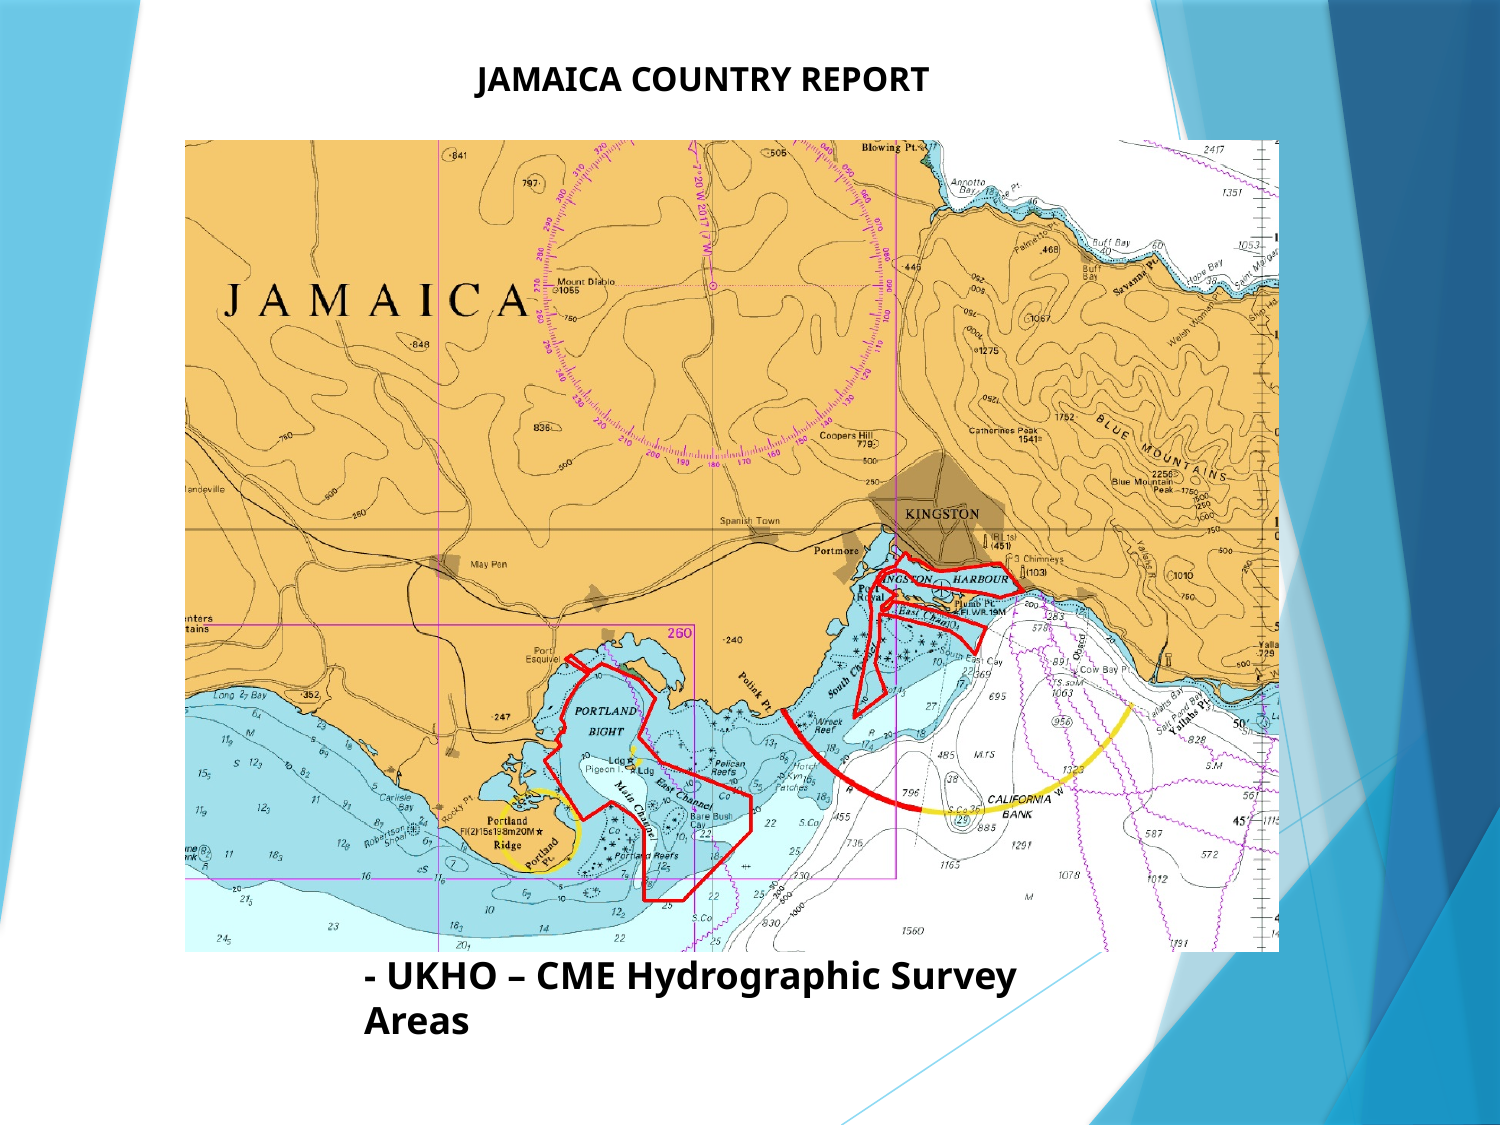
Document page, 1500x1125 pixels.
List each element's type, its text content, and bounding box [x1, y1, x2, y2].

title - UKHO – CME Hydrographic Survey Areas [349, 961, 1121, 1095]
text_box JAMAICA COUNTRY REPORT [317, 22, 1090, 106]
picture [184, 139, 1279, 952]
